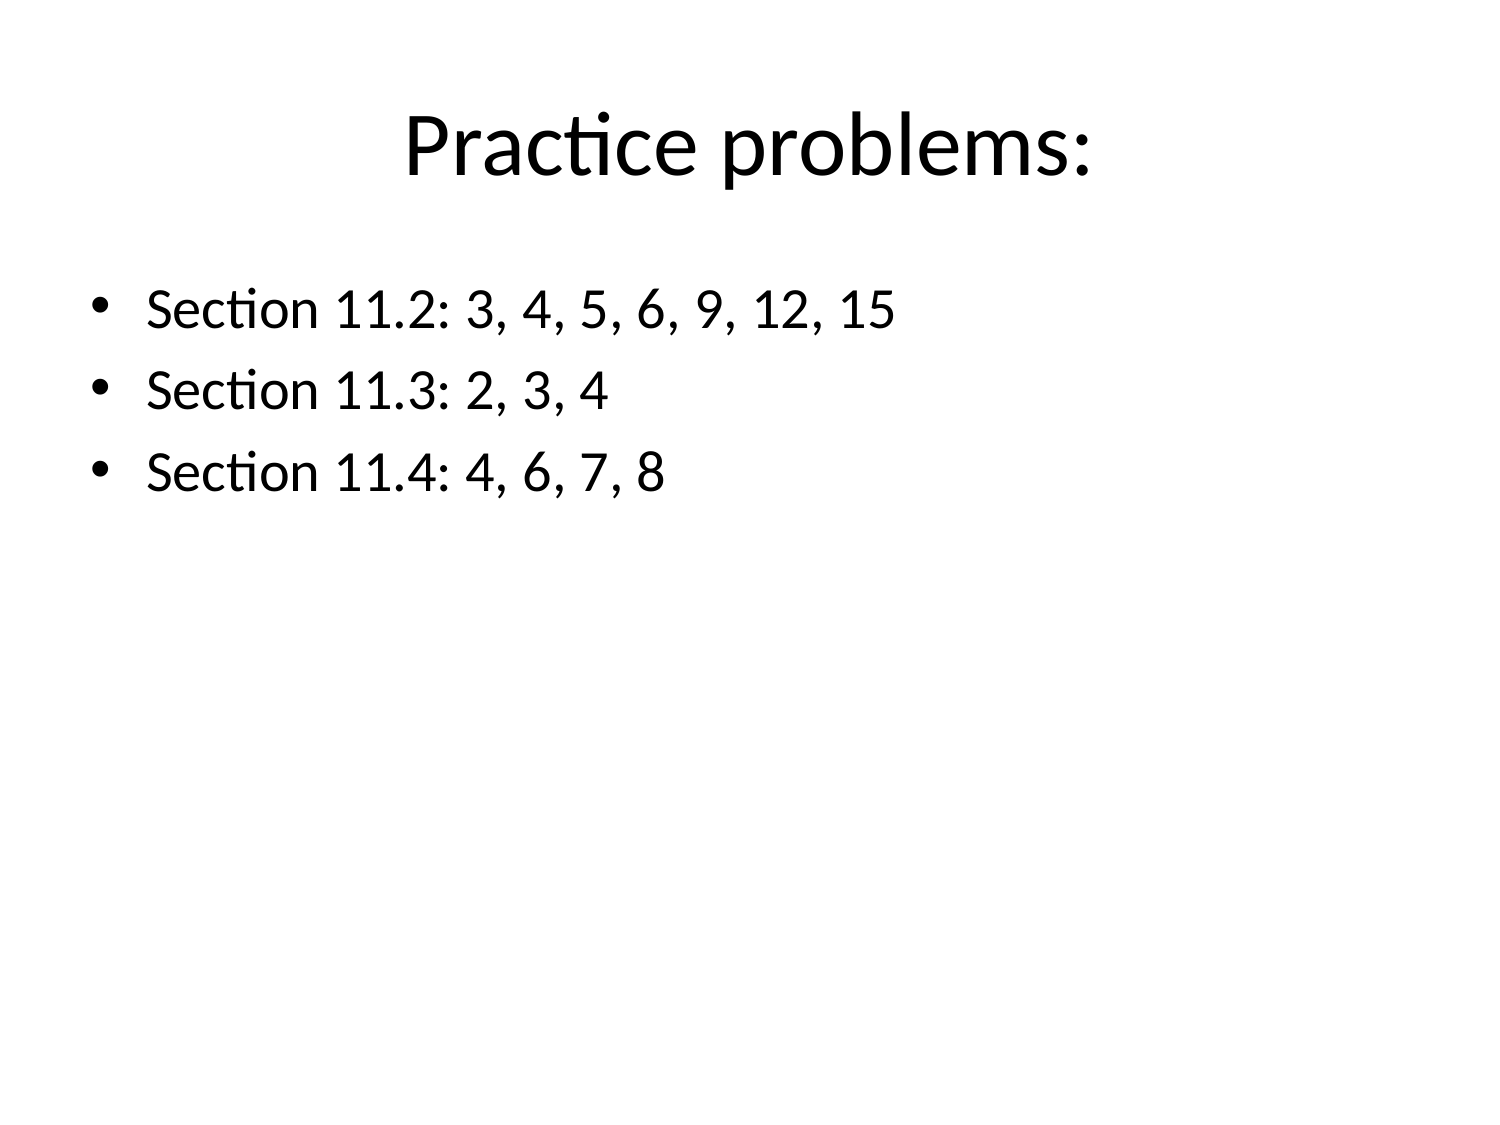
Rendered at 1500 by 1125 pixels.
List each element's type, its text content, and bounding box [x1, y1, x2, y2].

title Practice problems: [75, 45, 1425, 233]
list Section 11.2: 3, 4, 5, 6, 9, 12, 15 Section 11.3: 2, 3, 4 Section 11.4: 4, 6, 7, 8 [75, 262, 1425, 991]
